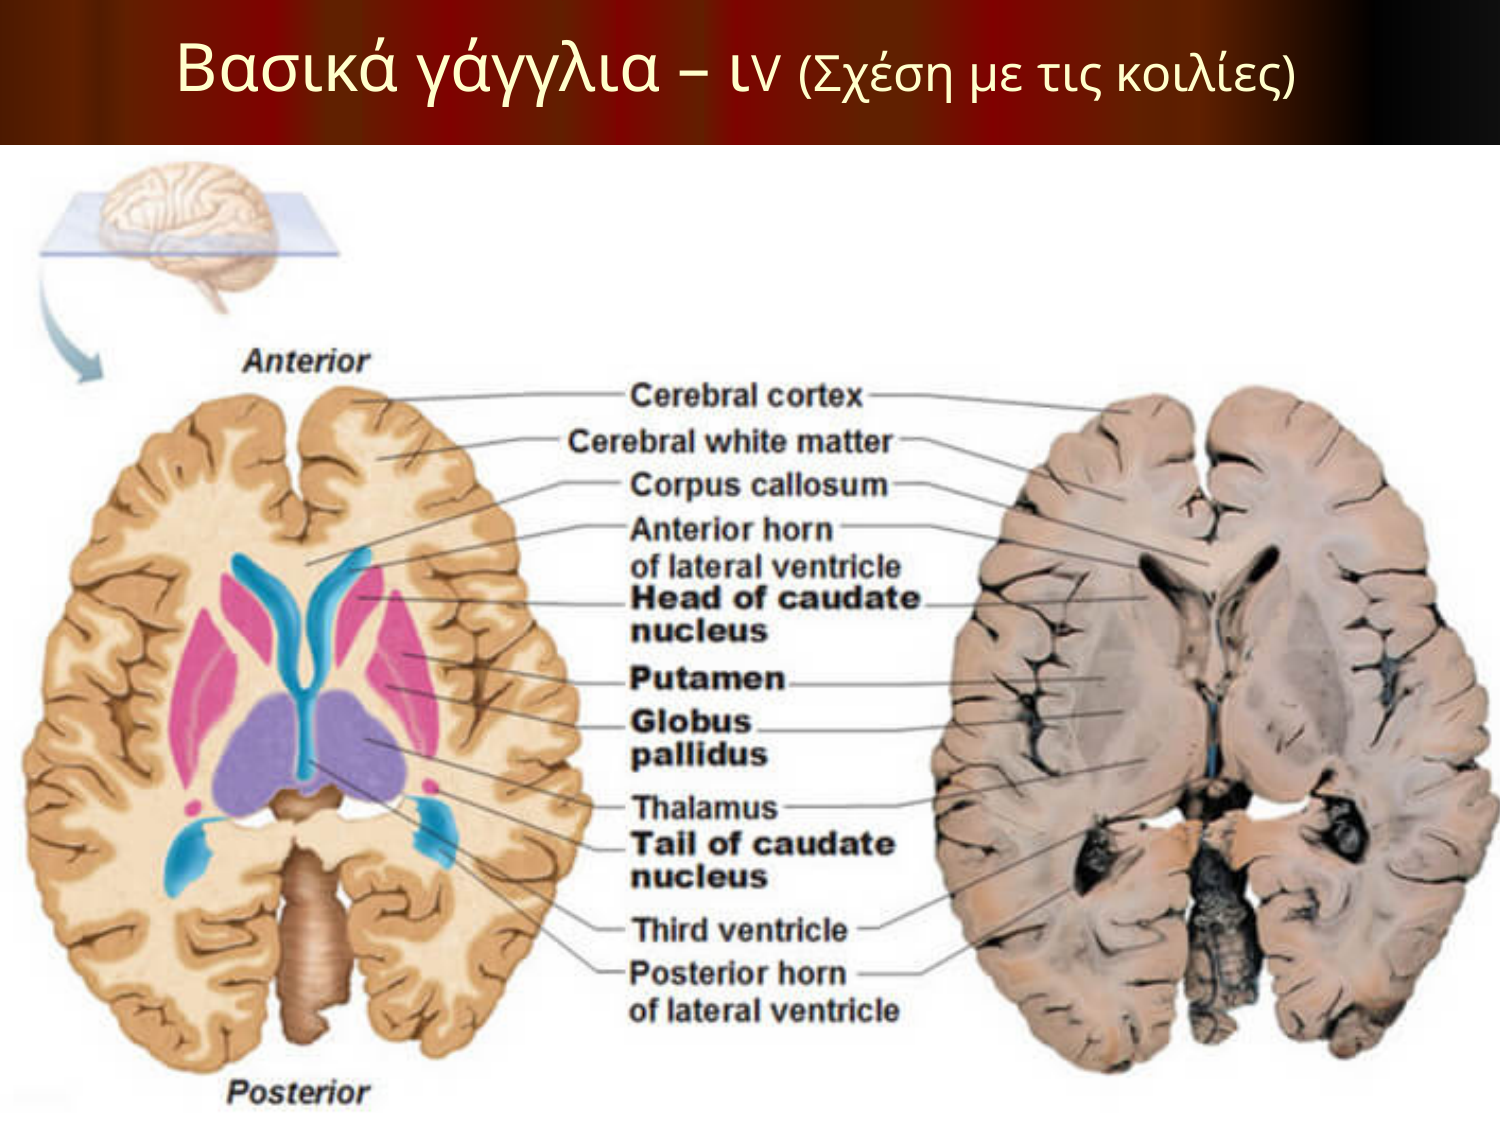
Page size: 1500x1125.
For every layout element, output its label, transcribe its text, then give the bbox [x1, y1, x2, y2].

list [0, 144, 1500, 1125]
title Βασικά γάγγλια – ιV (Σχέση με τις κοιλίες) [46, 0, 1426, 131]
